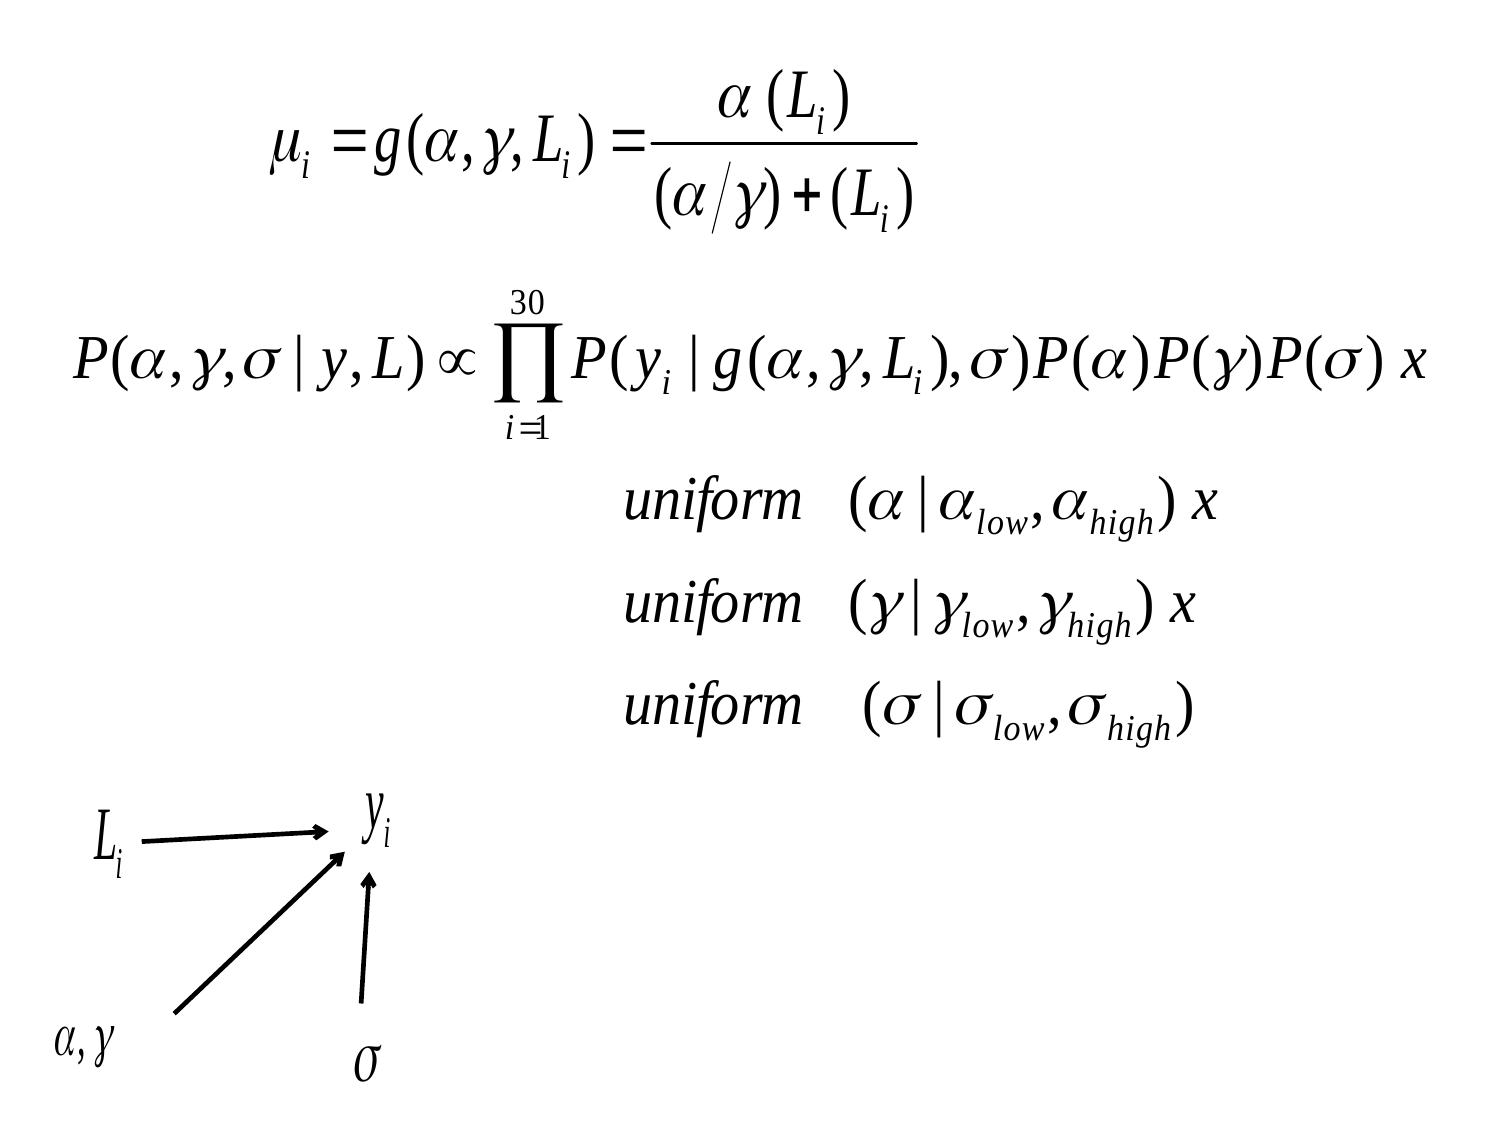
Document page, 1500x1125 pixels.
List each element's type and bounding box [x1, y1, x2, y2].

text_box [258, 49, 929, 270]
text_box [49, 753, 401, 1101]
text_box [62, 272, 1438, 763]
